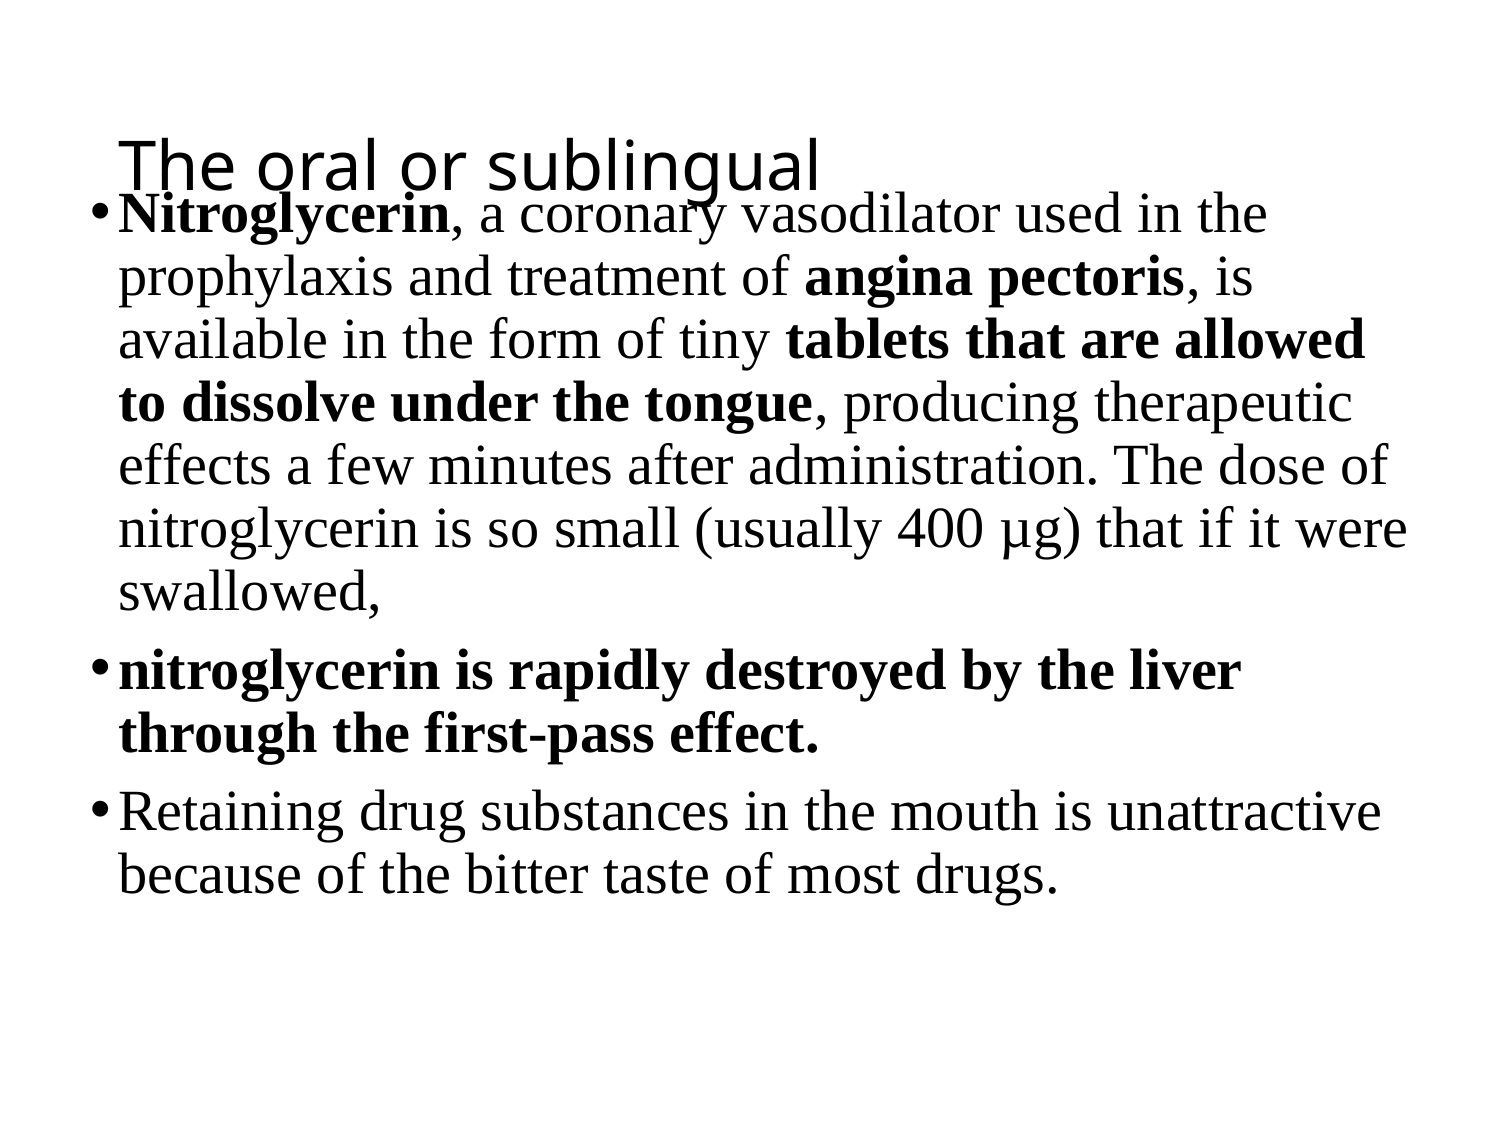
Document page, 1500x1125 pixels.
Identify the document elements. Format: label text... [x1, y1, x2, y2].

list Nitroglycerin, a coronary vasodilator used in the prophylaxis and treatment of angina pectoris, is available in the form of tiny tablets that are allowed to dissolve under the tongue, producing therapeutic effects a few minutes after administration. The dose of nitroglycerin is so small (usually 400 µg) that if it were swallowed, nitroglycerin is rapidly destroyed by the liver through the first-pass effect. Retaining drug substances in the mouth is unattractive because of the bitter taste of most drugs. [75, 174, 1425, 918]
title The oral or sublingual [103, 59, 1397, 278]
